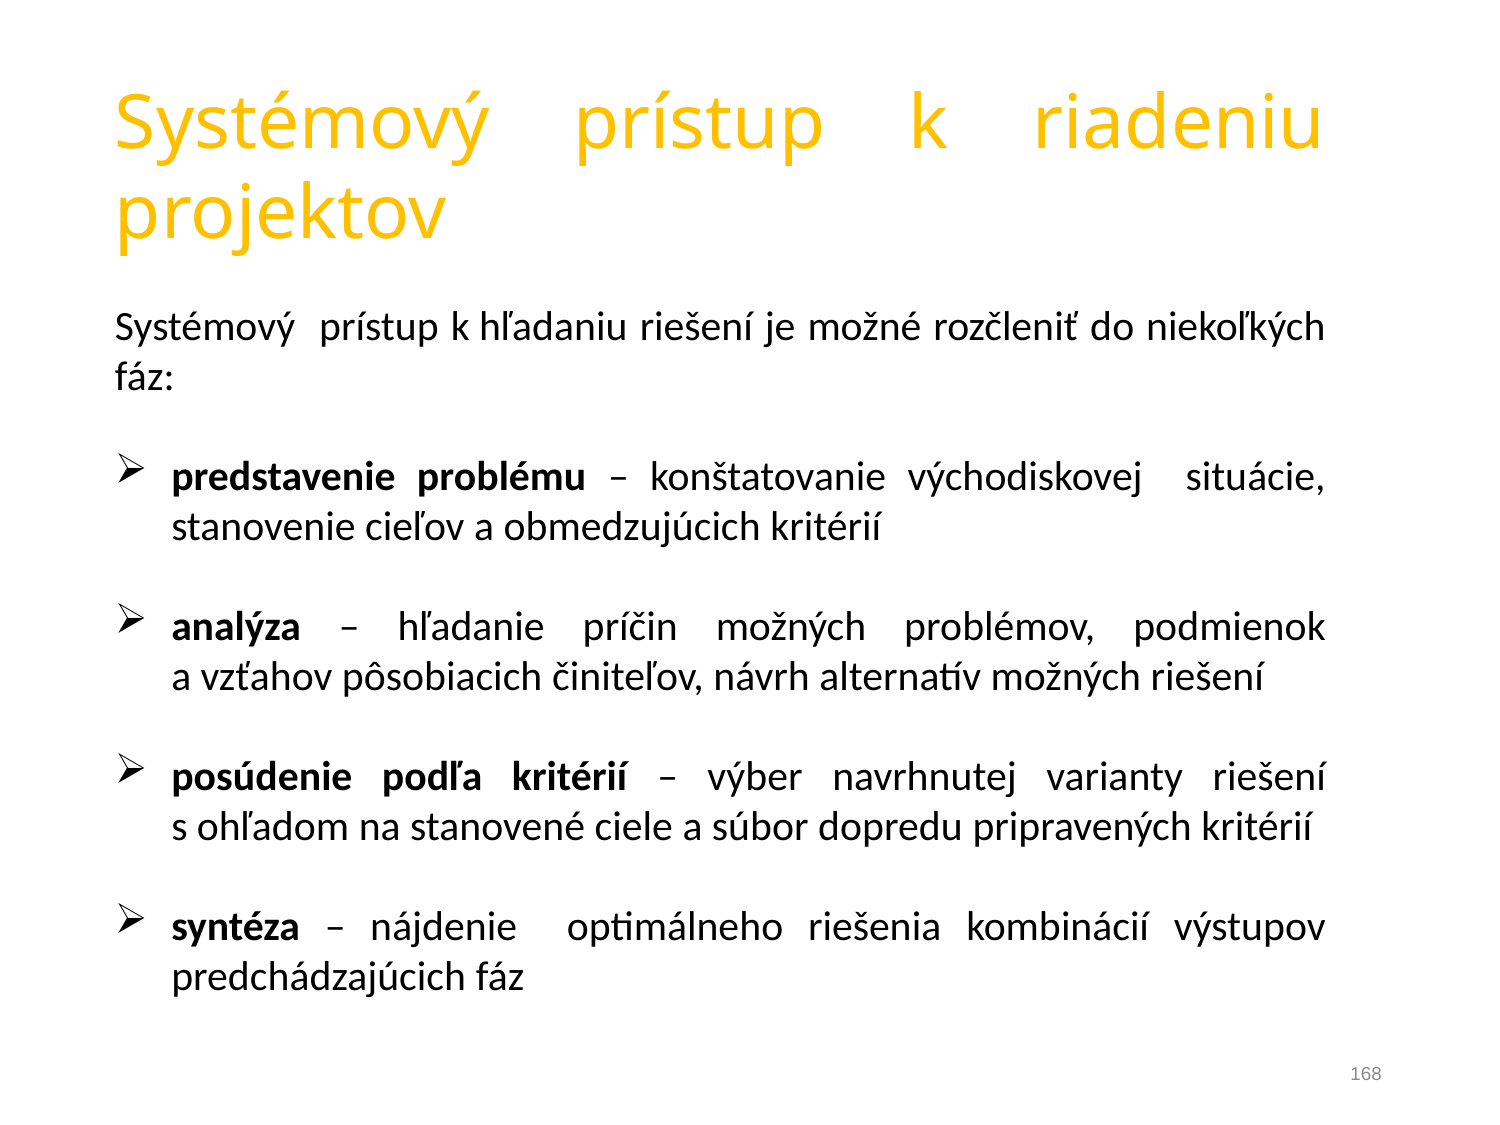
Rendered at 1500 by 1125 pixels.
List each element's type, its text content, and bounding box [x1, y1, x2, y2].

text_box Systémový prístup k riadeniu projektov Systémový prístup k hľadaniu riešení je možné rozčleniť do niekoľkých fáz: predstavenie problému – konštatovanie východiskovej situácie, stanovenie cieľov a obmedzujúcich kritérií analýza – hľadanie príčin možných problémov, podmienok a vzťahov pôsobiacich činiteľov, návrh alternatív možných riešení posúdenie podľa kritérií – výber navrhnutej varianty riešení s ohľadom na stanovené ciele a súbor dopredu pripravených kritérií syntéza – nájdenie optimálneho riešenia kombinácií výstupov predchádzajúcich fáz [100, 66, 1341, 1007]
slide_number 168 [1059, 1042, 1397, 1103]
